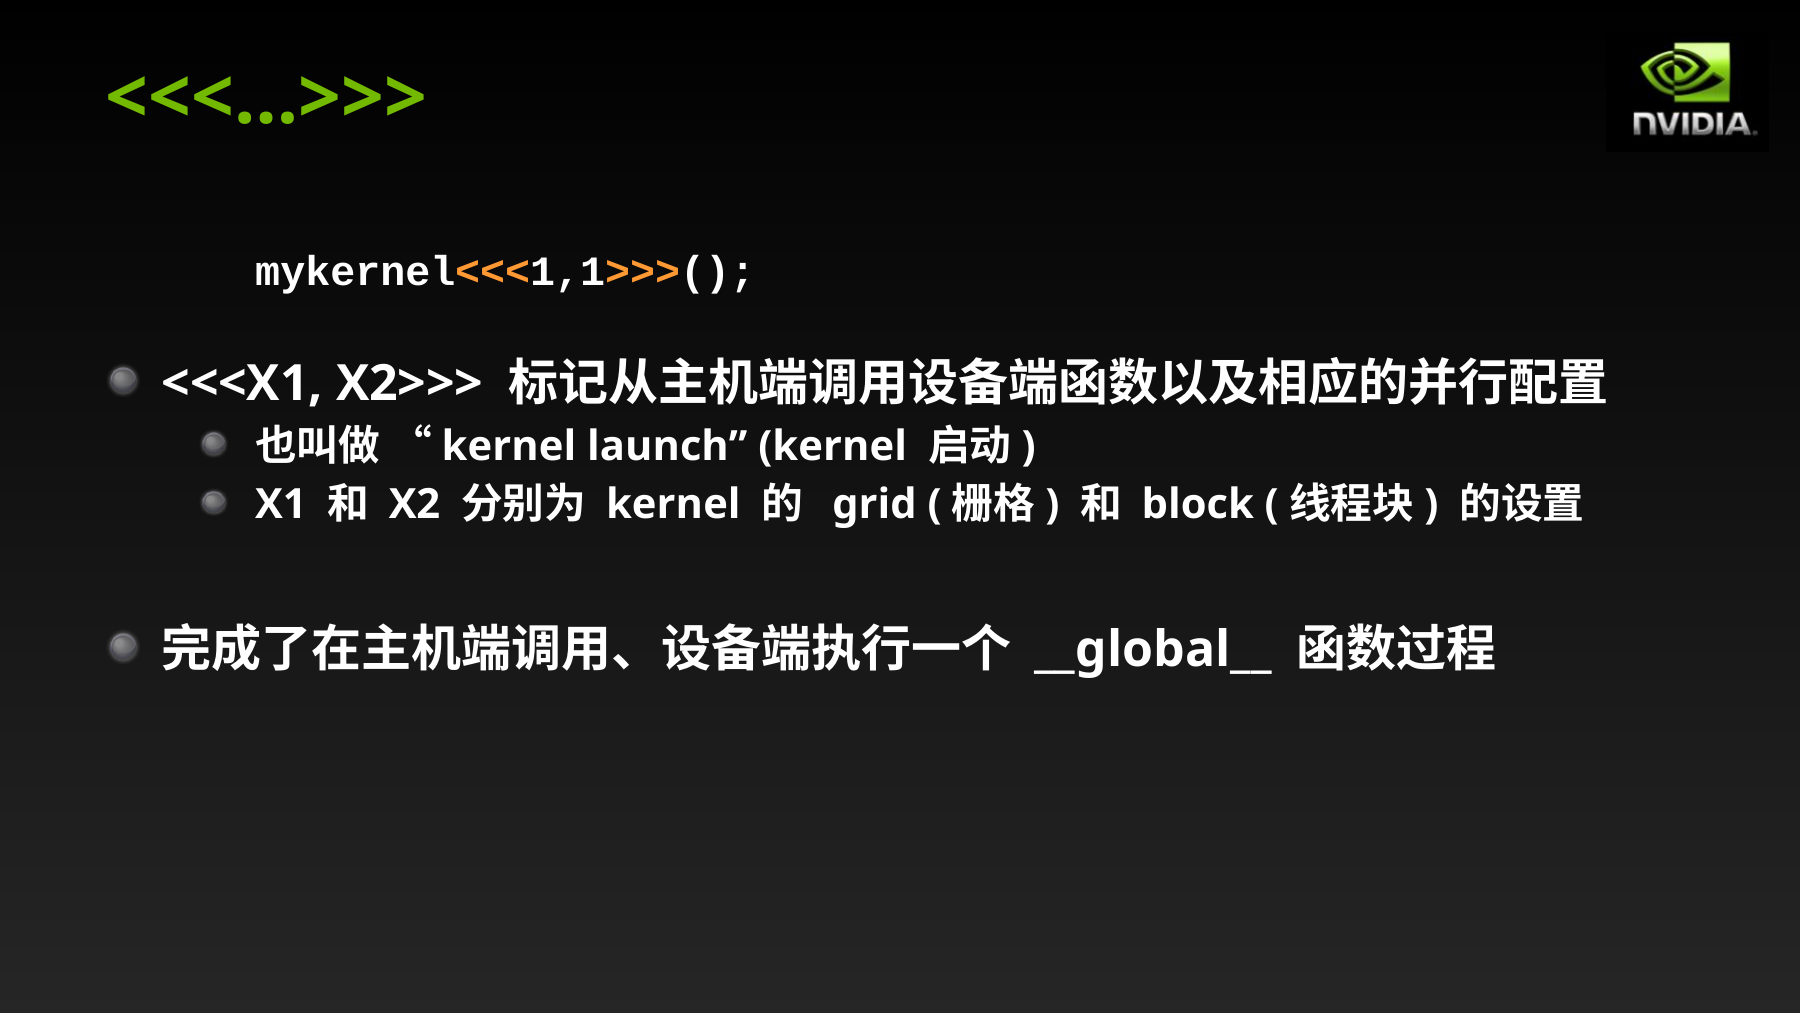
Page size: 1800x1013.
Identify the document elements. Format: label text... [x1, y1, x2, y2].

picture [1606, 32, 1769, 152]
list mykernel<<<1,1>>>(); <<<X1, X2>>> 标记从主机端调用设备端函数以及相应的并行配置 也叫做 “kernel launch” (kernel 启动) X1 和 X2 分别为 kernel 的 grid (栅格) 和 block (线程块) 的设置 完成了在主机端调用、设备端执行一个 __global__ 函数过程 [89, 235, 1787, 935]
title <<<…>>> [89, 40, 1601, 147]
picture [105, 362, 141, 398]
picture [105, 628, 141, 665]
picture [198, 428, 229, 459]
picture [198, 487, 229, 517]
